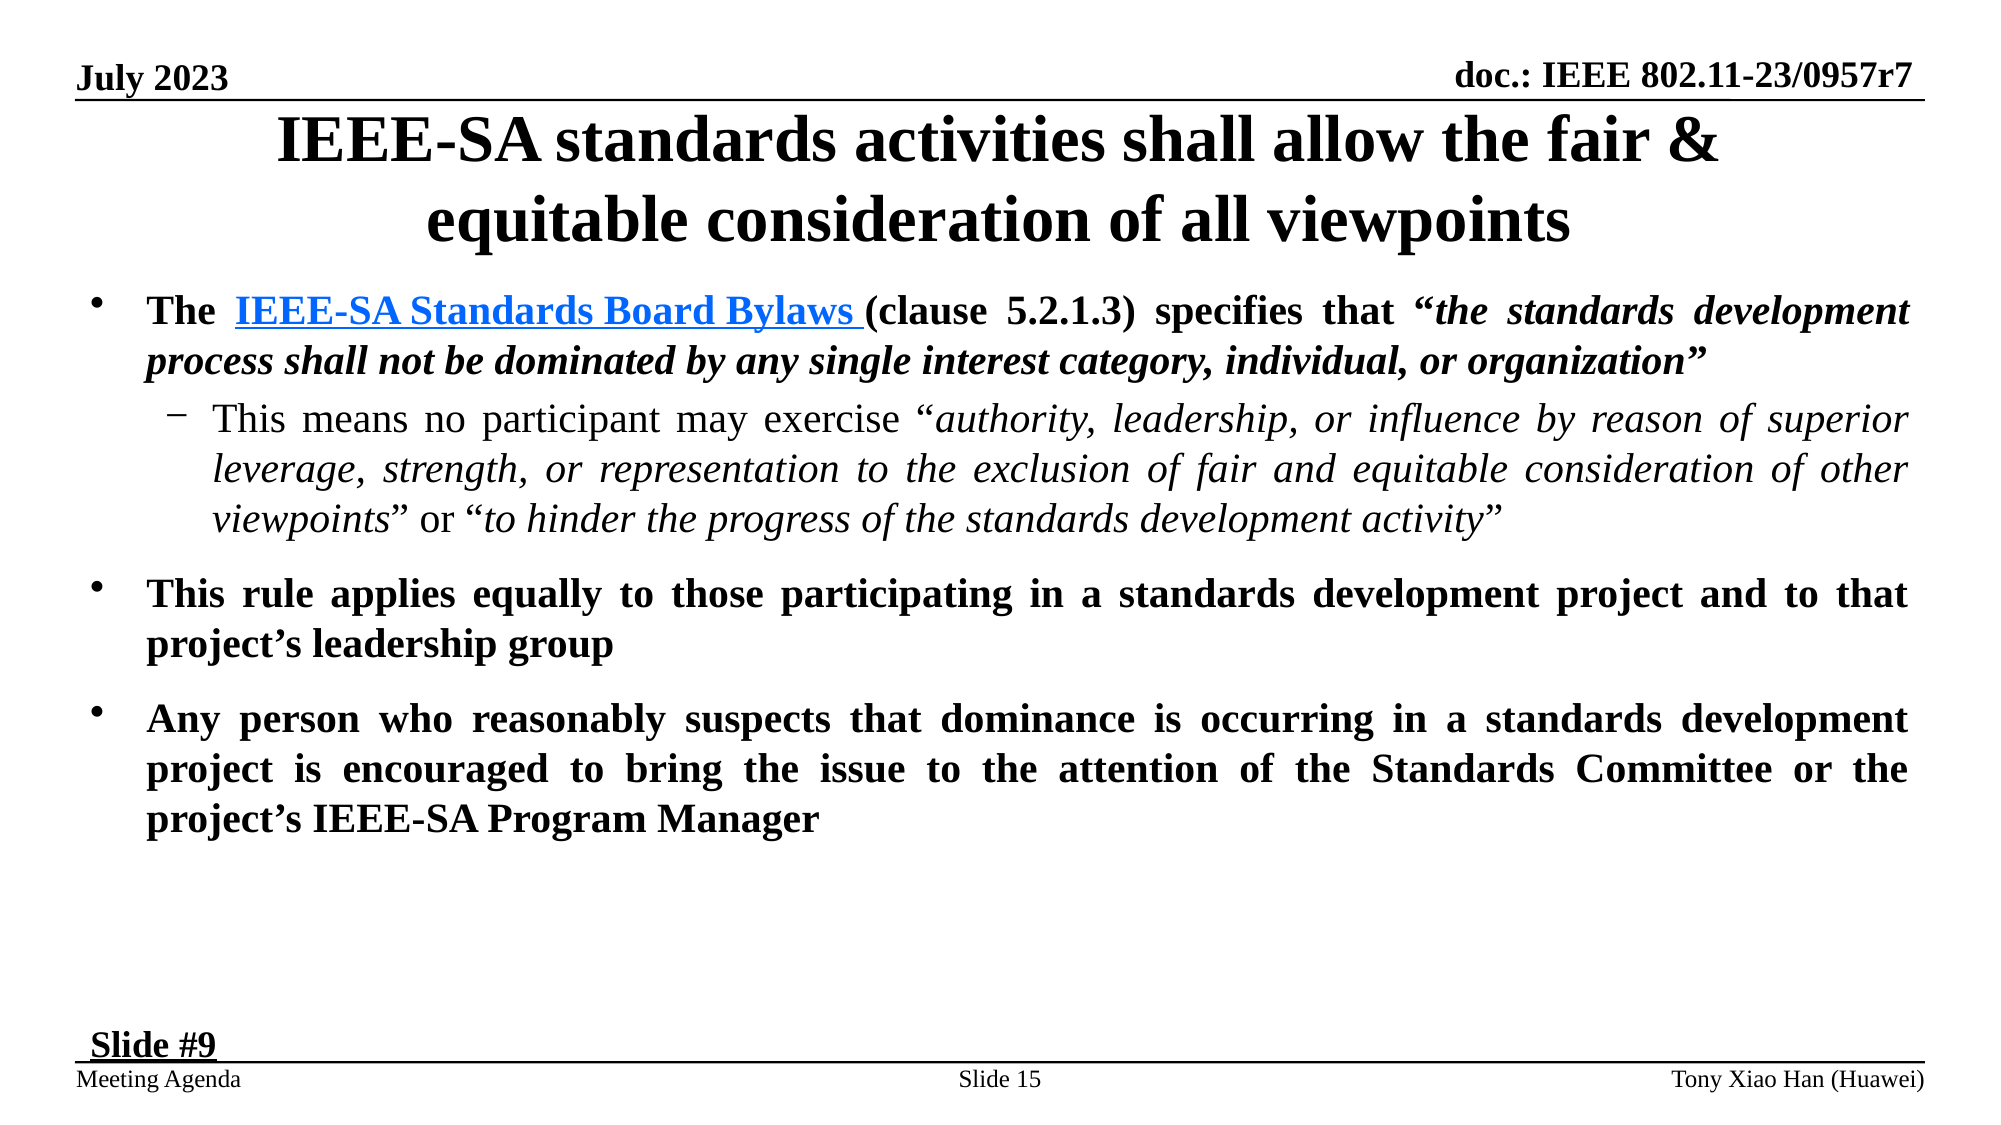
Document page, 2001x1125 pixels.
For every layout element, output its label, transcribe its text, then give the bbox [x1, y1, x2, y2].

text_box Slide #9 [75, 1012, 232, 1073]
text_box IEEE-SA standards activities shall allow the fair & equitable consideration of all viewpoints [75, 87, 1925, 263]
list The IEEE-SA Standards Board Bylaws (clause 5.2.1.3) specifies that “the standards development process shall not be dominated by any single interest category, individual, or organization” This means no participant may exercise “authority, leadership, or influence by reason of superior leverage, strength, or representation to the exclusion of fair and equitable consideration of other viewpoints” or “to hinder the progress of the standards development activity” This rule applies equally to those participating in a standards development project and to that project’s leadership group Any person who reasonably suspects that dominance is occurring in a standards development project is encouraged to bring the issue to the attention of the Standards Committee or the project’s IEEE-SA Program Manager [75, 275, 1925, 1038]
